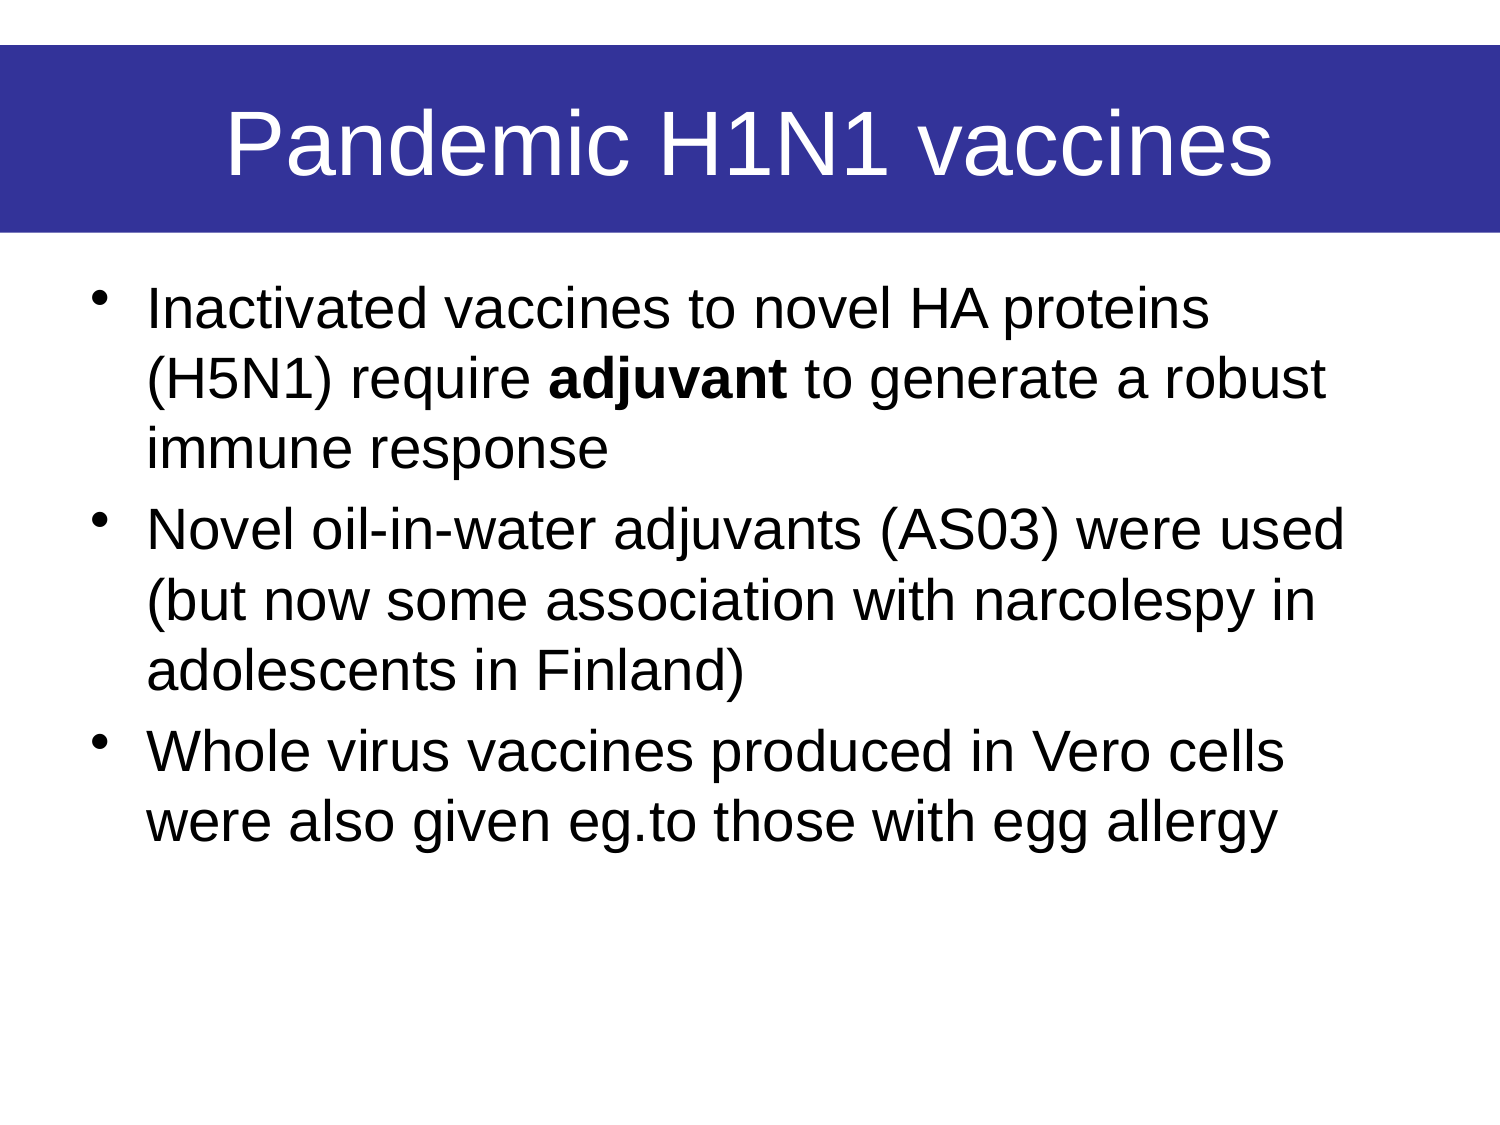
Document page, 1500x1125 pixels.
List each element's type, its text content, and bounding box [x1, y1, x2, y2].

title Pandemic H1N1 vaccines [0, 44, 1500, 233]
list Inactivated vaccines to novel HA proteins (H5N1) require adjuvant to generate a robust immune response Novel oil-in-water adjuvants (AS03) were used (but now some association with narcolespy in adolescents in Finland) Whole virus vaccines produced in Vero cells were also given eg.to those with egg allergy [74, 262, 1426, 1006]
